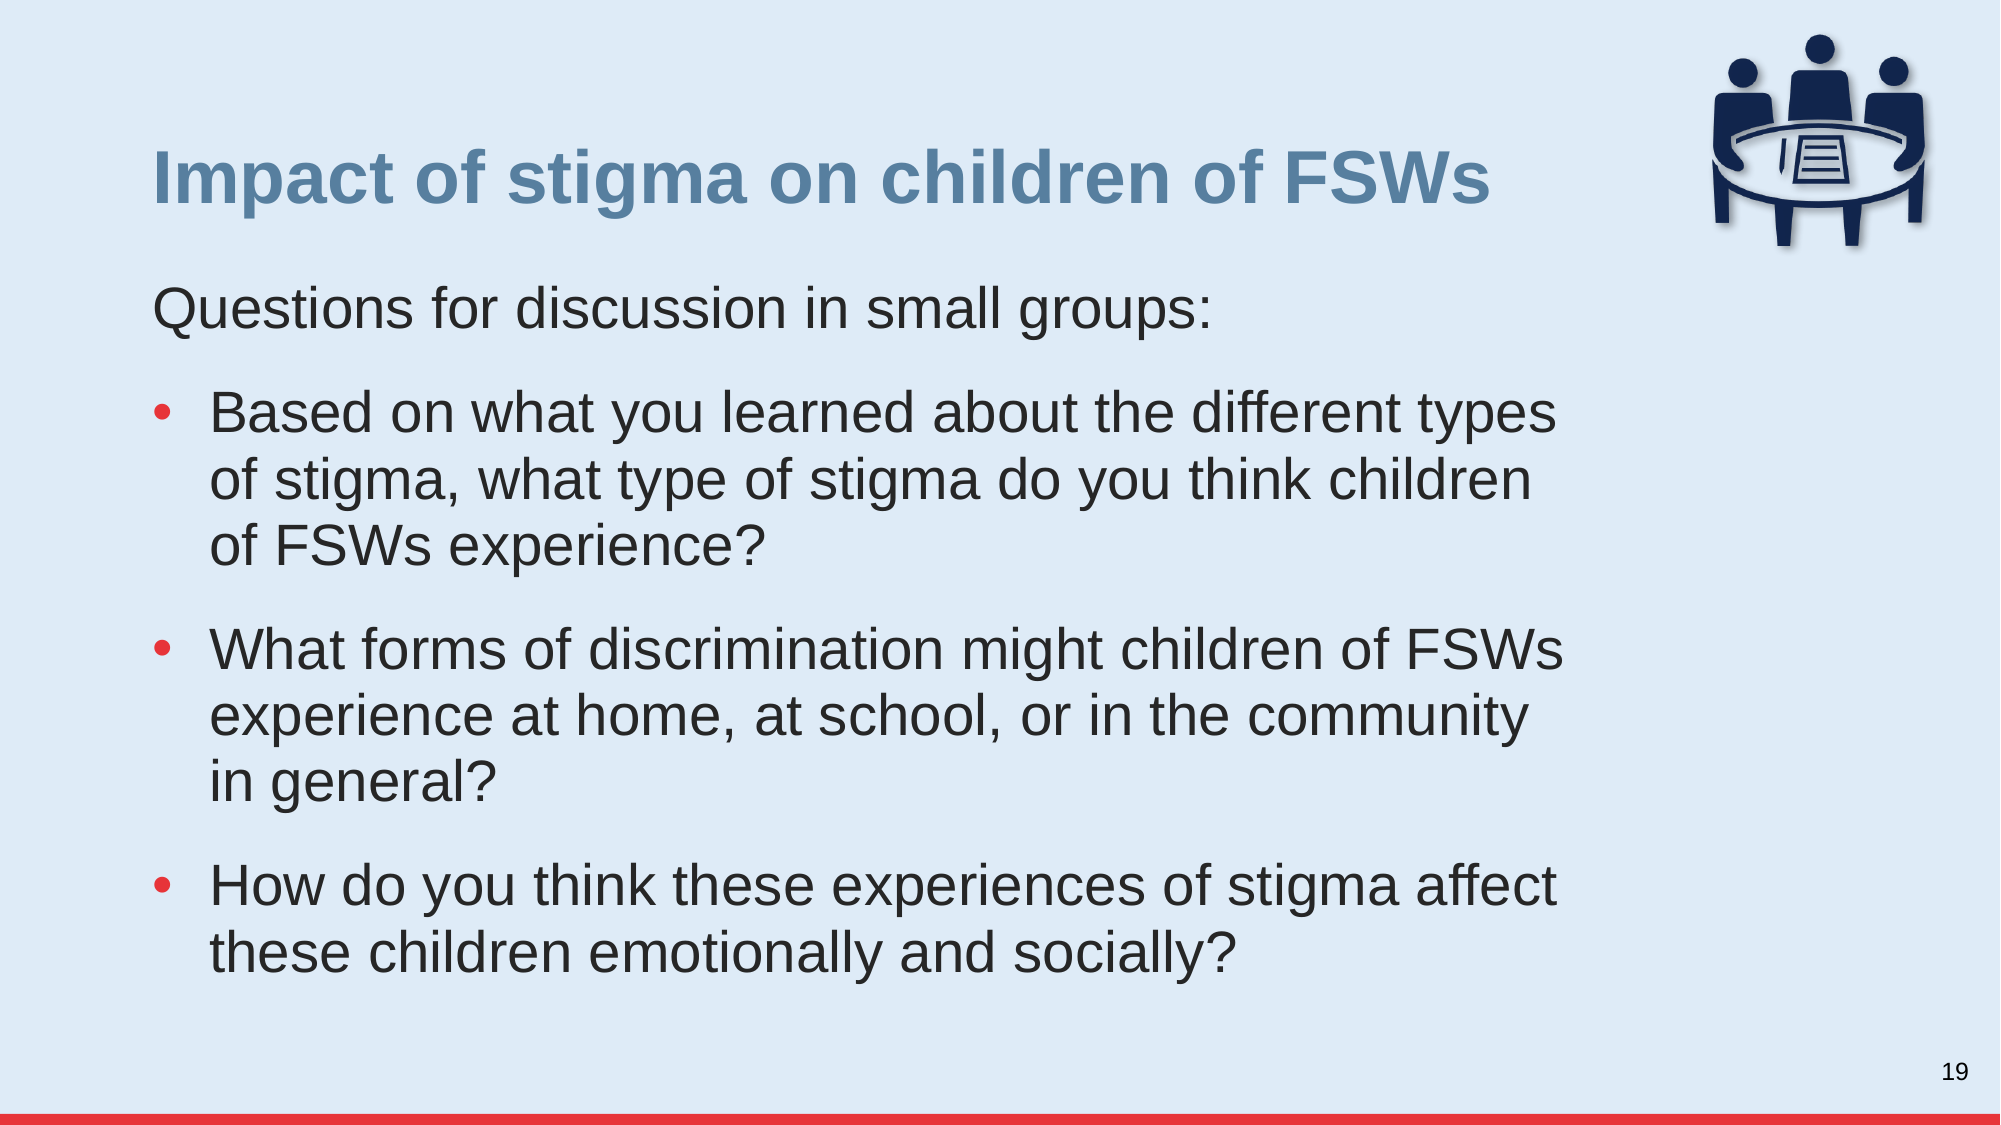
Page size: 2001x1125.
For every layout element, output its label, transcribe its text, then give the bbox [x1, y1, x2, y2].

slide_number 19 [1534, 1042, 1985, 1103]
title Impact of stigma on children of FSWs [137, 96, 1698, 228]
picture [1700, 22, 1937, 250]
list Questions for discussion in small groups: Based on what you learned about the different types of stigma, what type of stigma do you think children of FSWs experience? What forms of discrimination might children of FSWs experience at home, at school, or in the community in general? How do you think these experiences of stigma affect these children emotionally and socially? [137, 268, 1608, 1078]
